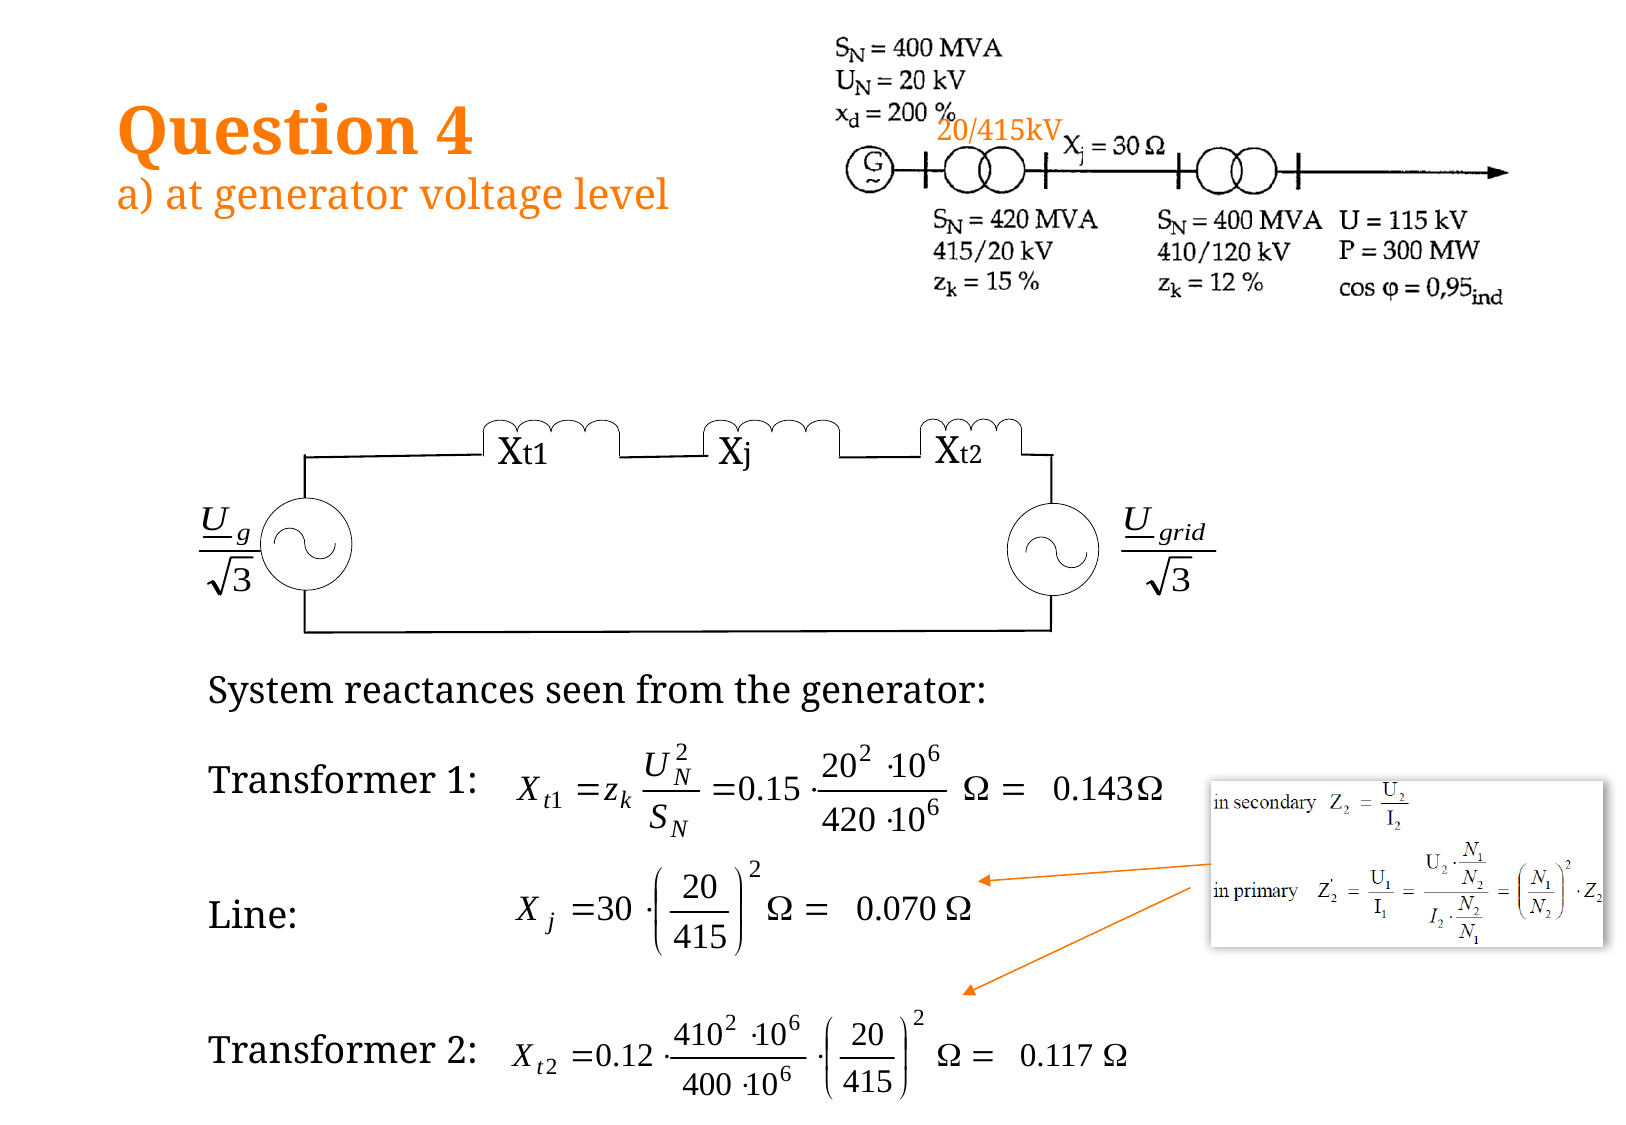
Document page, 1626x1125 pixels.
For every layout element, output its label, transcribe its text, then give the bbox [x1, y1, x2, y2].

text_box [1007, 503, 1099, 596]
text_box [276, 528, 336, 559]
title Question 4 a) at generator voltage level [101, 80, 813, 258]
text_box [1025, 536, 1087, 568]
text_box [506, 849, 981, 968]
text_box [503, 999, 1136, 1110]
text_box [276, 498, 352, 591]
text_box System reactances seen from the generator: Transformer 1: Line: Transformer 2: [193, 658, 1446, 1125]
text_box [507, 731, 1171, 847]
text_box Xj [703, 420, 840, 456]
text_box Xt2 [920, 418, 1022, 455]
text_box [962, 887, 1191, 996]
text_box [191, 493, 272, 606]
text_box Xt1 [483, 420, 619, 456]
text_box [1113, 493, 1226, 606]
picture [818, 19, 1521, 318]
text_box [977, 863, 1212, 882]
picture [1211, 781, 1604, 947]
